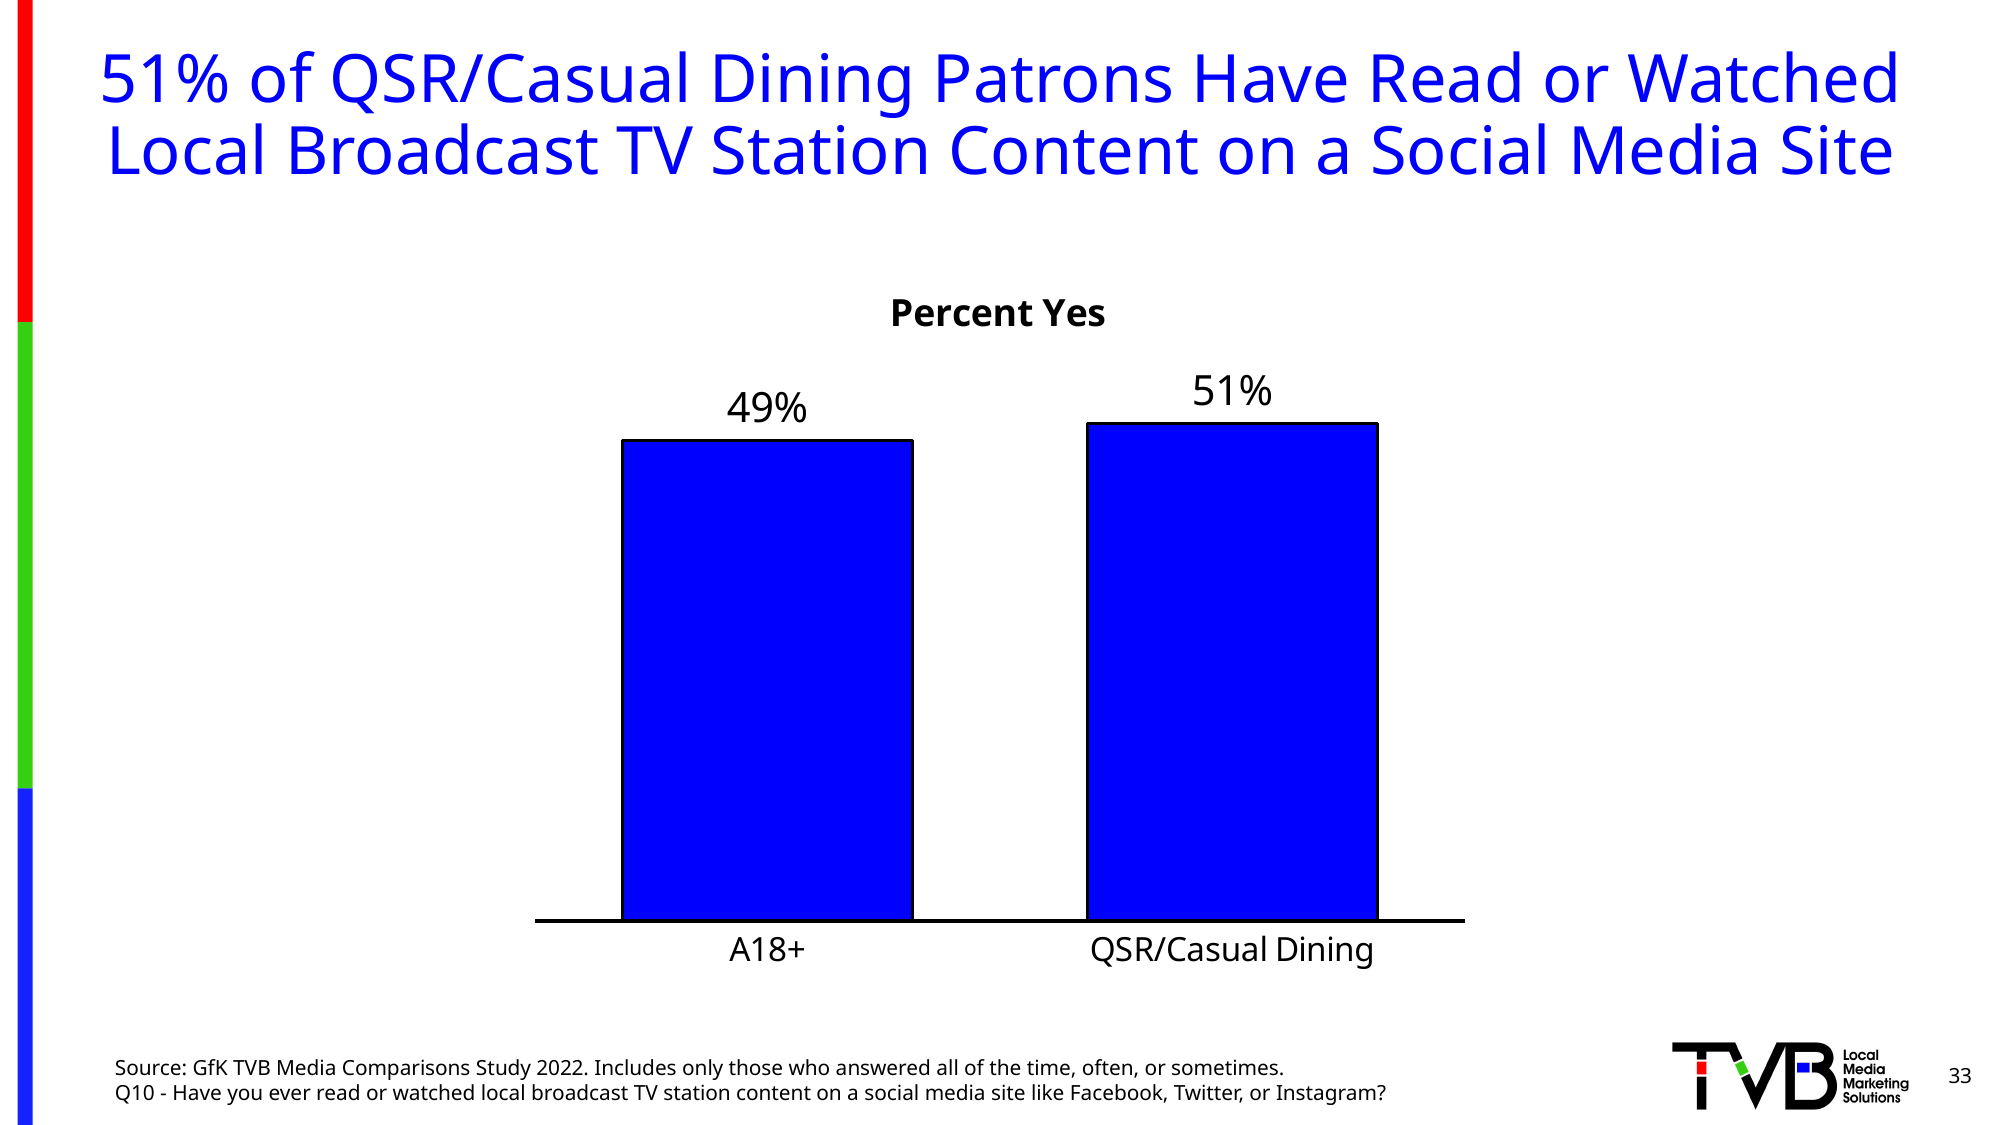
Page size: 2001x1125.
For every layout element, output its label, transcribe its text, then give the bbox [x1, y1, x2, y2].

slide_number 33 [1824, 1046, 1988, 1107]
list Source: GfK TVB Media Comparisons Study 2022. Includes only those who answered all of the time, often, or sometimes. Q10 - Have you ever read or watched local broadcast TV station content on a social media site like Facebook, Twitter, or Instagram? [99, 1046, 1487, 1113]
chart [533, 262, 1467, 1074]
title 51% of QSR/Casual Dining Patrons Have Read or Watched Local Broadcast TV Station Content on a Social Media Site [70, 37, 1933, 199]
picture [1672, 1042, 1909, 1110]
